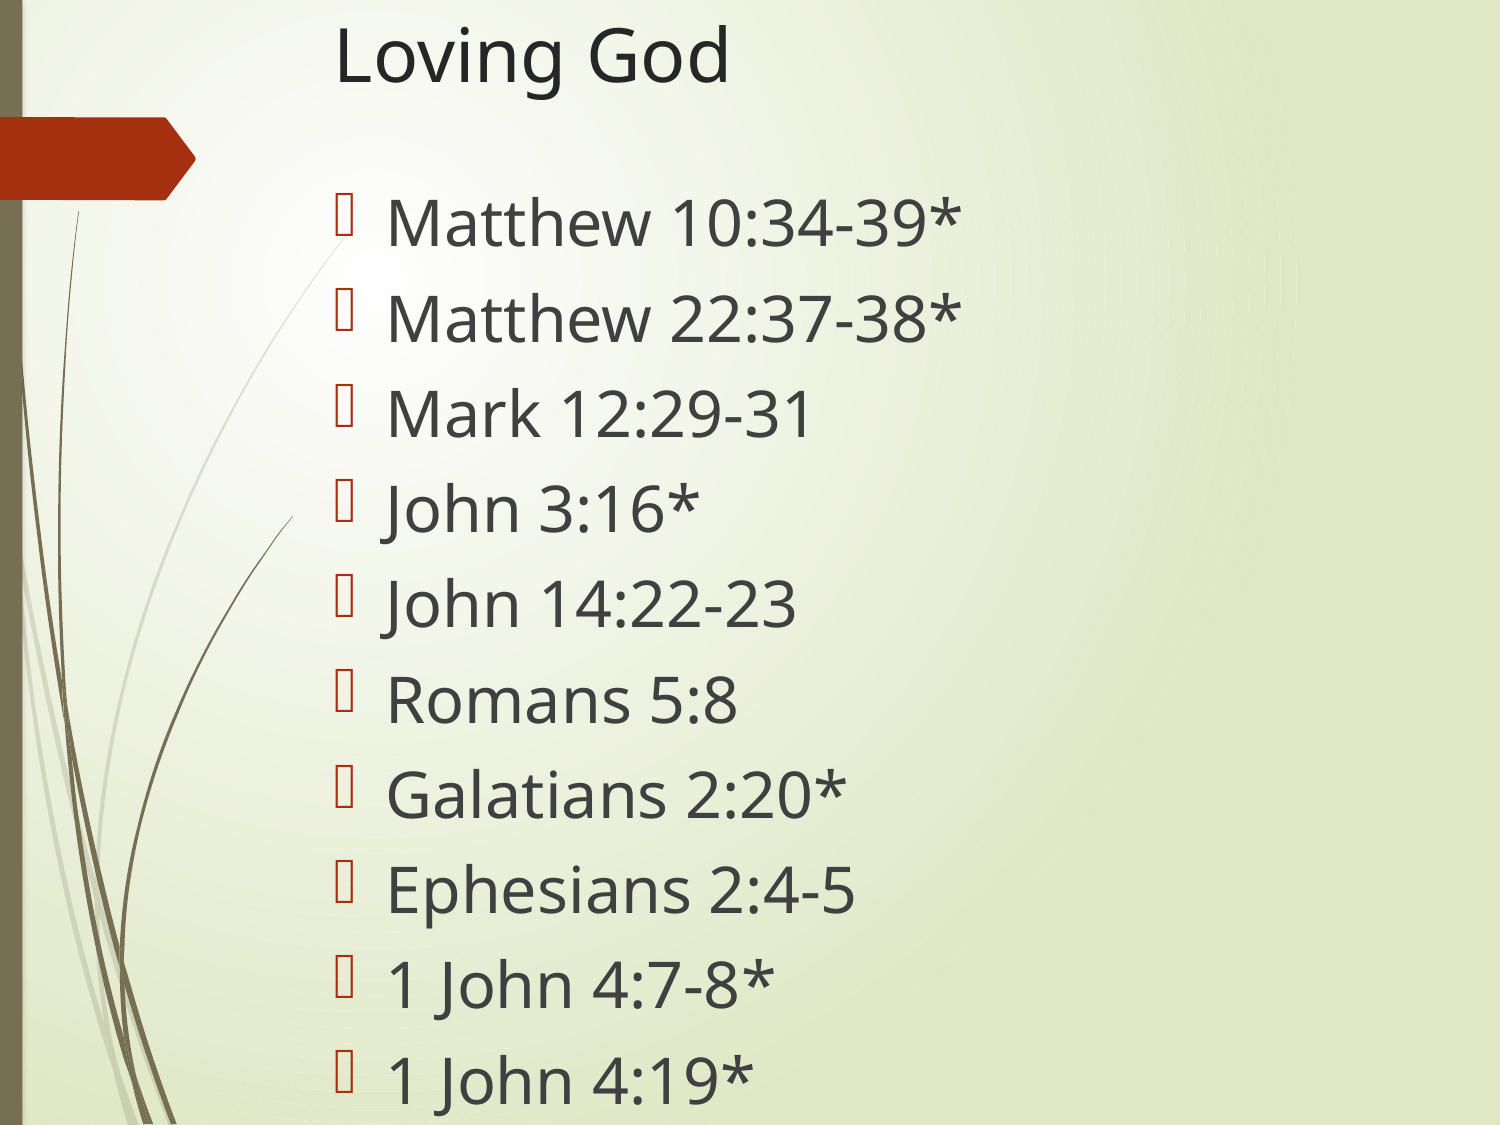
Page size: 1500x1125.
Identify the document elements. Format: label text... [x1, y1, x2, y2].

title Loving God [319, 0, 1416, 174]
list Matthew 10:34-39* Matthew 22:37-38* Mark 12:29-31 John 3:16* John 14:22-23 Romans 5:8 Galatians 2:20* Ephesians 2:4-5 1 John 4:7-8* 1 John 4:19* [318, 174, 1500, 1125]
